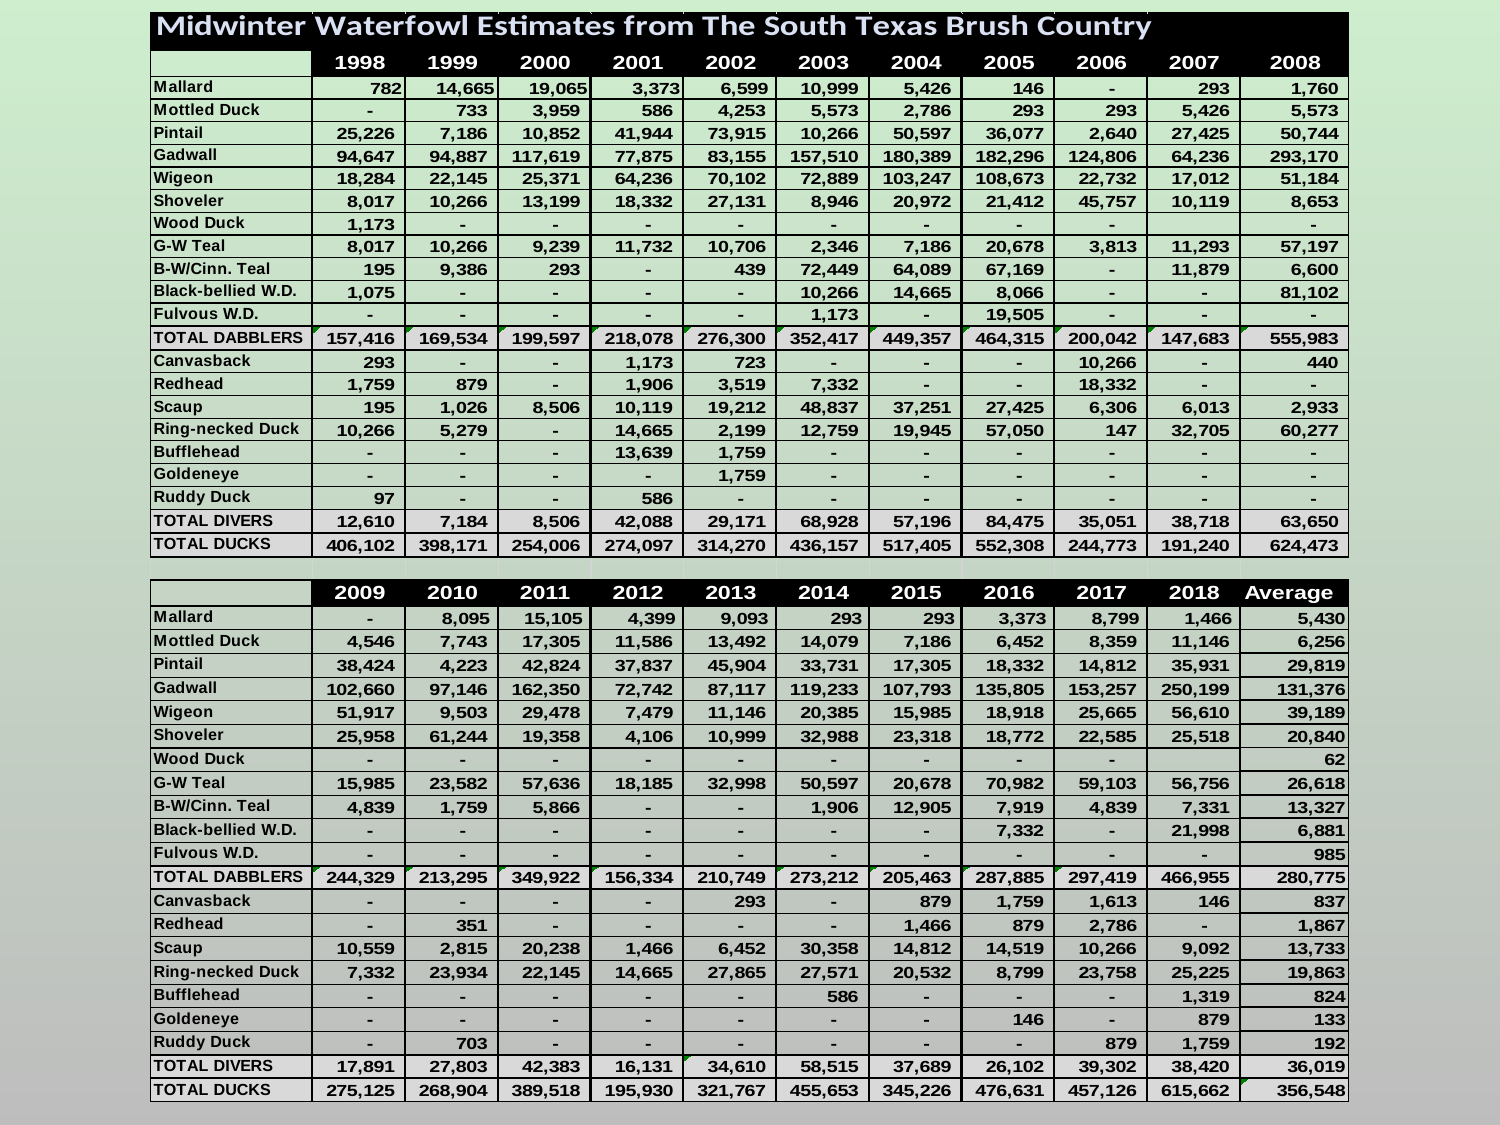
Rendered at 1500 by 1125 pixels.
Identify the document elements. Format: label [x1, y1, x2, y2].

picture [149, 12, 1351, 1104]
